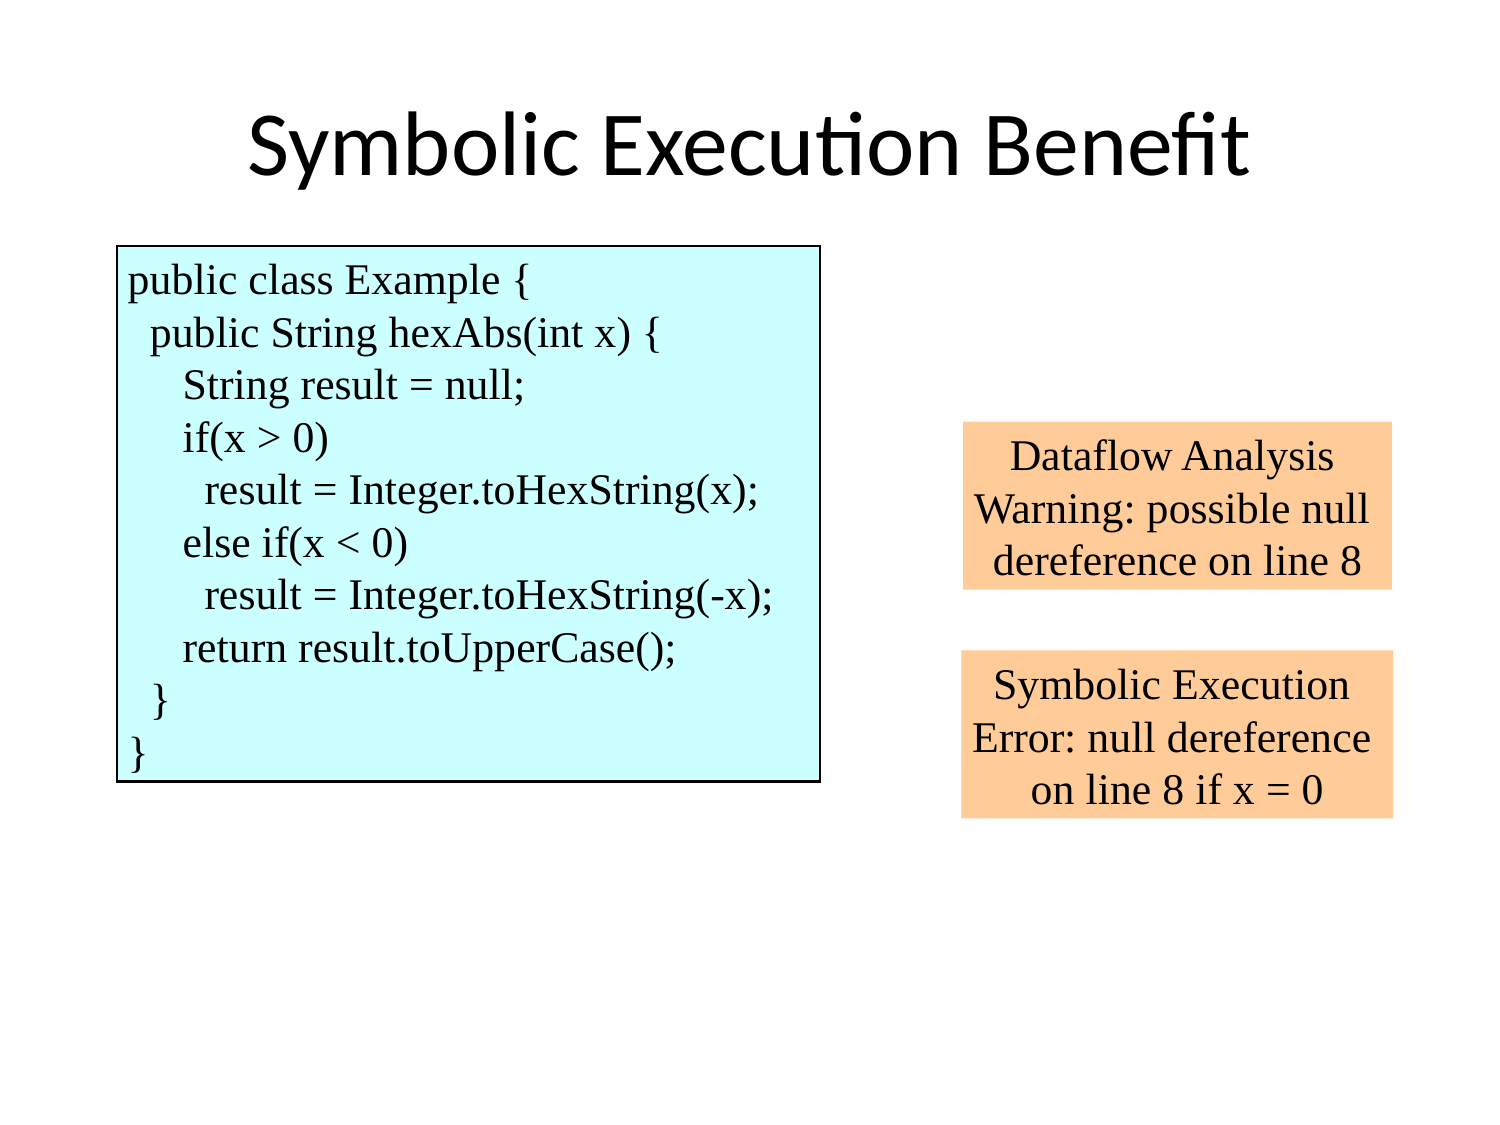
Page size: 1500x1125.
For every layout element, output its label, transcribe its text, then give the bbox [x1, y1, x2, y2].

text_box public class Example { public String hexAbs(int x) { String result = null; if(x > 0) result = Integer.toHexString(x); else if(x < 0) result = Integer.toHexString(-x); return result.toUpperCase(); } } [117, 246, 821, 782]
title Symbolic Execution Benefit [75, 45, 1425, 233]
text_box Dataflow Analysis Warning: possible null dereference on line 8 [963, 421, 1393, 590]
text_box Symbolic Execution Error: null dereference on line 8 if x = 0 [961, 650, 1394, 819]
